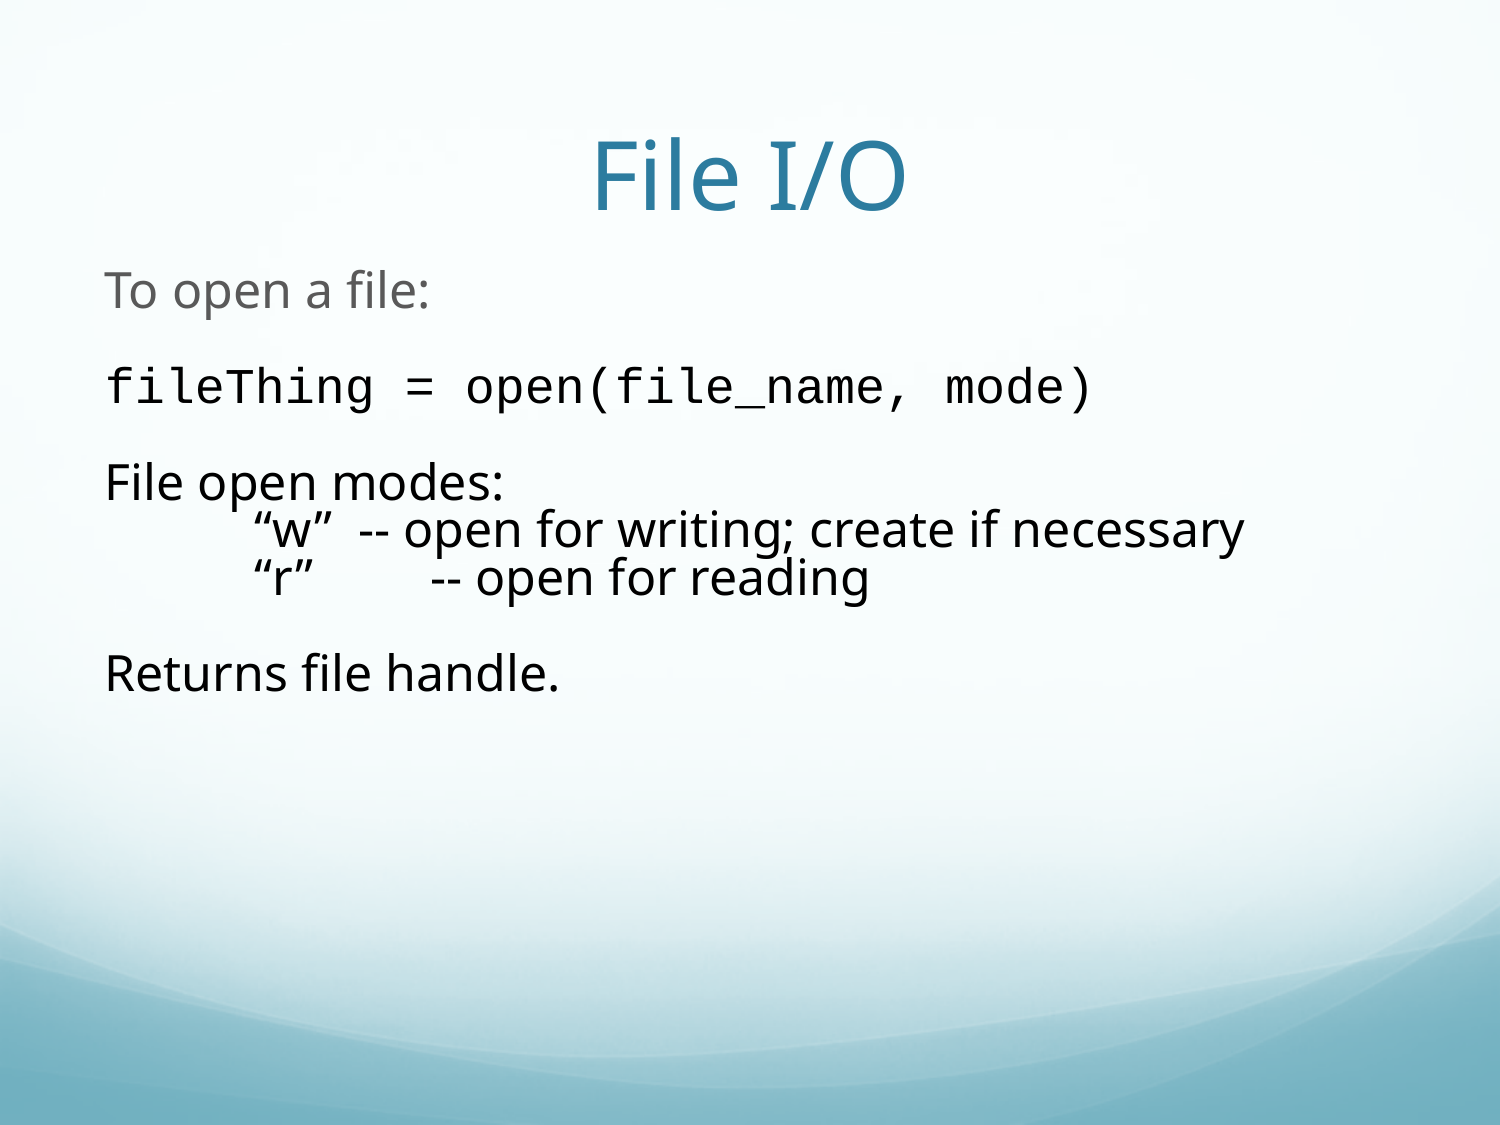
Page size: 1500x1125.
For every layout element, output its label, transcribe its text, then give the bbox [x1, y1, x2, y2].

text_box File I/O [90, 17, 1410, 237]
text_box To open a file: fileThing = open(file_name, mode) File open modes: “w” -- open for writing; create if necessary “r” -- open for reading Returns file handle. [90, 262, 1410, 975]
picture [0, 0, 1500, 1125]
